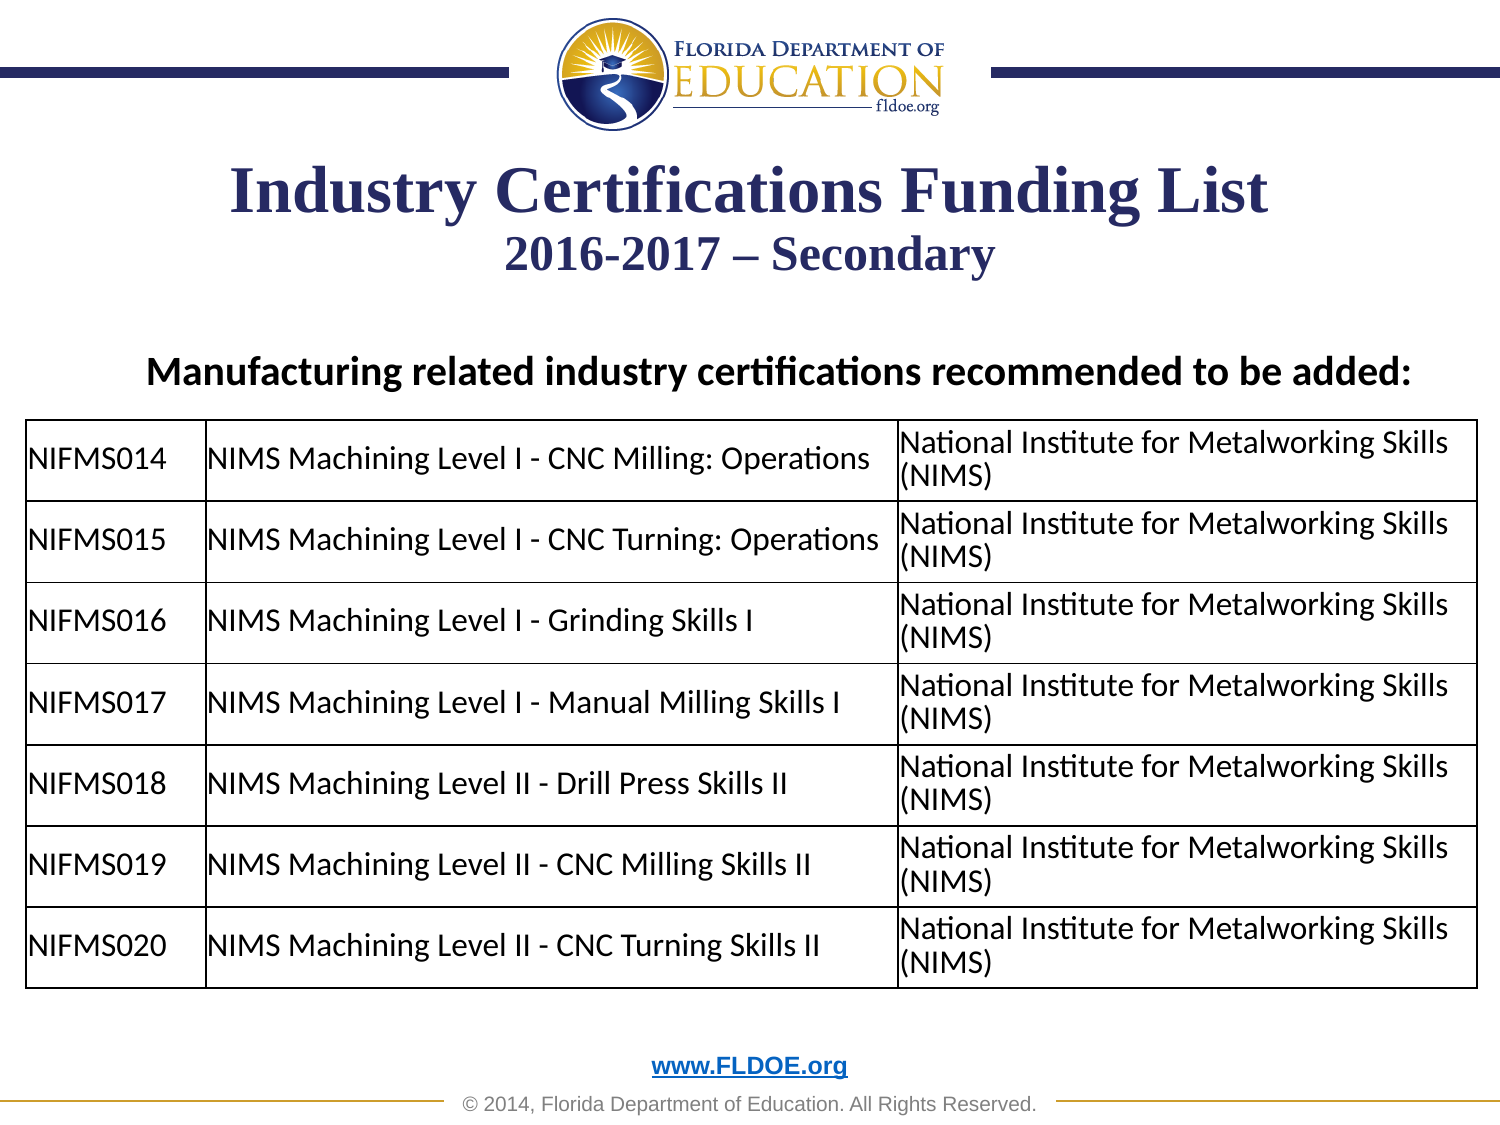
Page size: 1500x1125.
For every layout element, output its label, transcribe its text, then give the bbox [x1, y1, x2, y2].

table_cell NIFMS016 [27, 583, 205, 663]
text_box Manufacturing related industry certifications recommended to be added: [131, 336, 1500, 402]
title Industry Certifications Funding List 2016-2017 – Secondary [103, 132, 1397, 289]
picture [538, 3, 962, 132]
table_cell National Institute for Metalworking Skills (NIMS) [899, 908, 1476, 987]
table_cell National Institute for Metalworking Skills (NIMS) [899, 664, 1476, 744]
table_cell NIMS Machining Level I - CNC Turning: Operations [207, 502, 897, 582]
table_cell NIFMS017 [27, 664, 205, 744]
table_cell NIFMS015 [27, 502, 205, 582]
table_cell NIFMS020 [27, 908, 205, 987]
table_cell NIFMS019 [27, 827, 205, 906]
table_cell NIMS Machining Level II - CNC Turning Skills II [207, 908, 897, 987]
table_cell NIFMS018 [27, 746, 205, 825]
table_header National Institute for Metalworking Skills (NIMS) [899, 421, 1476, 500]
table_cell National Institute for Metalworking Skills (NIMS) [899, 827, 1476, 906]
table_cell National Institute for Metalworking Skills (NIMS) [899, 502, 1476, 582]
table_cell NIMS Machining Level I - Manual Milling Skills I [207, 664, 897, 744]
table_cell National Institute for Metalworking Skills (NIMS) [899, 583, 1476, 663]
table_header NIMS Machining Level I - CNC Milling: Operations [207, 421, 897, 500]
table_cell NIMS Machining Level II - CNC Milling Skills II [207, 827, 897, 906]
table_cell National Institute for Metalworking Skills (NIMS) [899, 746, 1476, 825]
table_cell NIMS Machining Level I - Grinding Skills I [207, 583, 897, 663]
table_header NIFMS014 [27, 421, 205, 500]
table_cell NIMS Machining Level II - Drill Press Skills II [207, 746, 897, 825]
